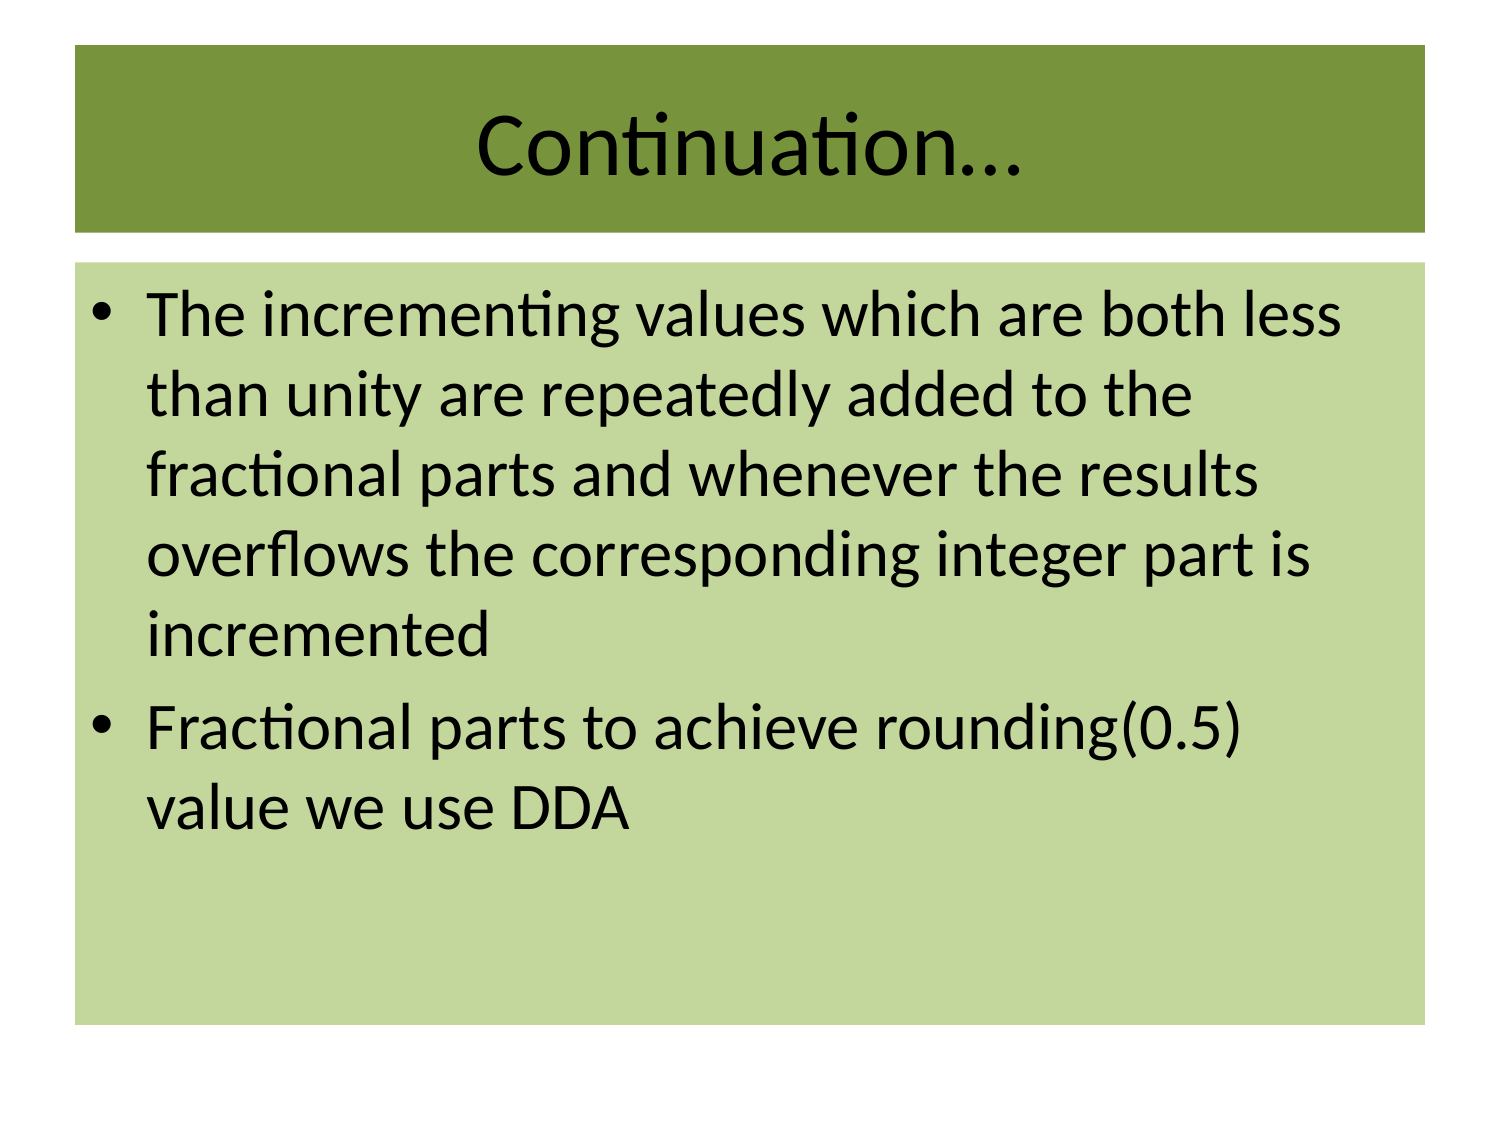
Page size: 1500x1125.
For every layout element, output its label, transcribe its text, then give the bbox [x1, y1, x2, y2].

title Continuation… [75, 45, 1425, 233]
list The incrementing values which are both less than unity are repeatedly added to the fractional parts and whenever the results overflows the corresponding integer part is incremented Fractional parts to achieve rounding(0.5) value we use DDA [75, 262, 1425, 1025]
